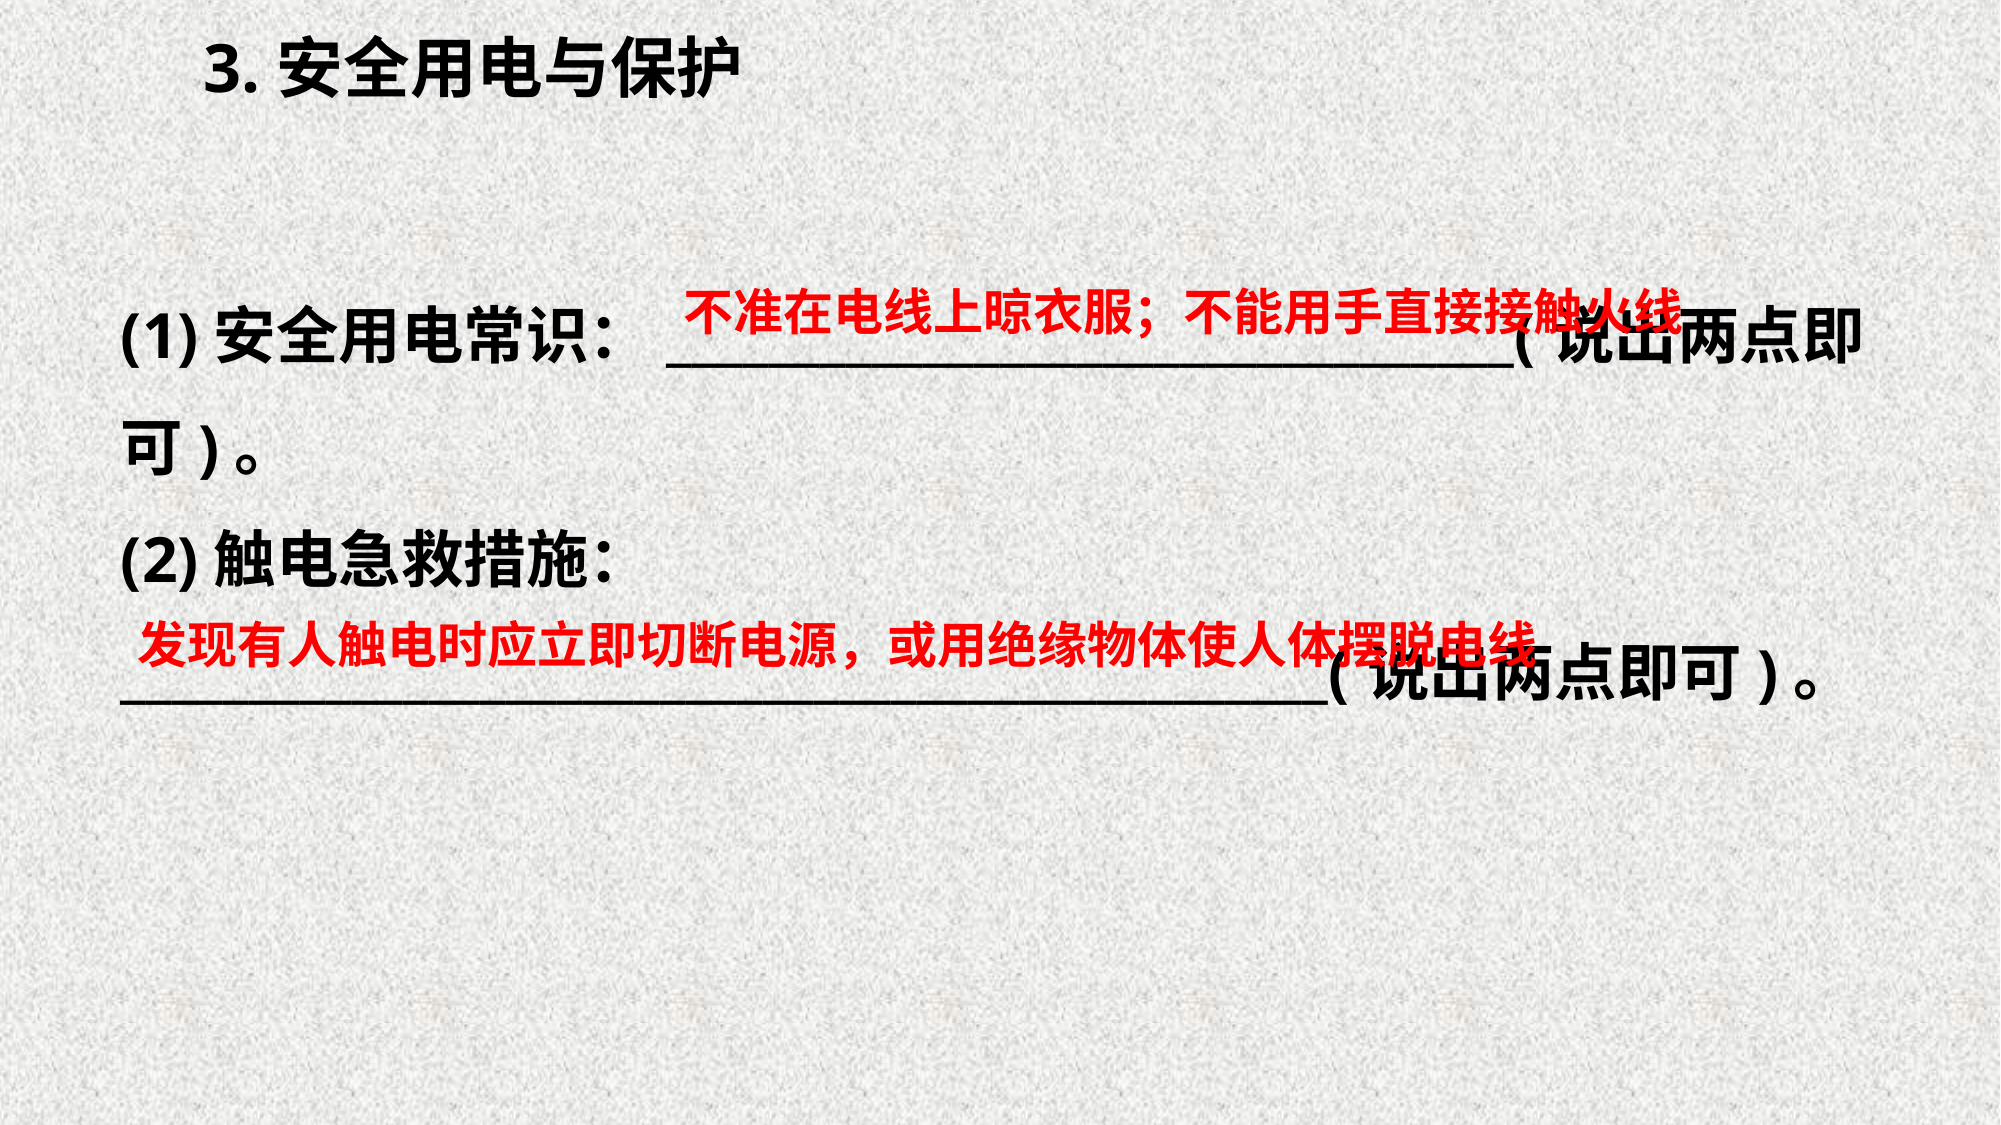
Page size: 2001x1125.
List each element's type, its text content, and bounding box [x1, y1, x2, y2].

text_box 不准在电线上晾衣服；不能用手直接接触火线 [668, 272, 1699, 348]
picture [0, 0, 2001, 1125]
text_box 3.安全用电与保护 [188, 18, 759, 114]
text_box 发现有人触电时应立即切断电源，或用绝缘物体使人体摆脱电线 [122, 606, 1553, 682]
text_box (1)安全用电常识：_________________________________(说出两点即可)。 (2)触电急救措施：_______________________________________________(说出两点即可)。 [106, 250, 1902, 716]
